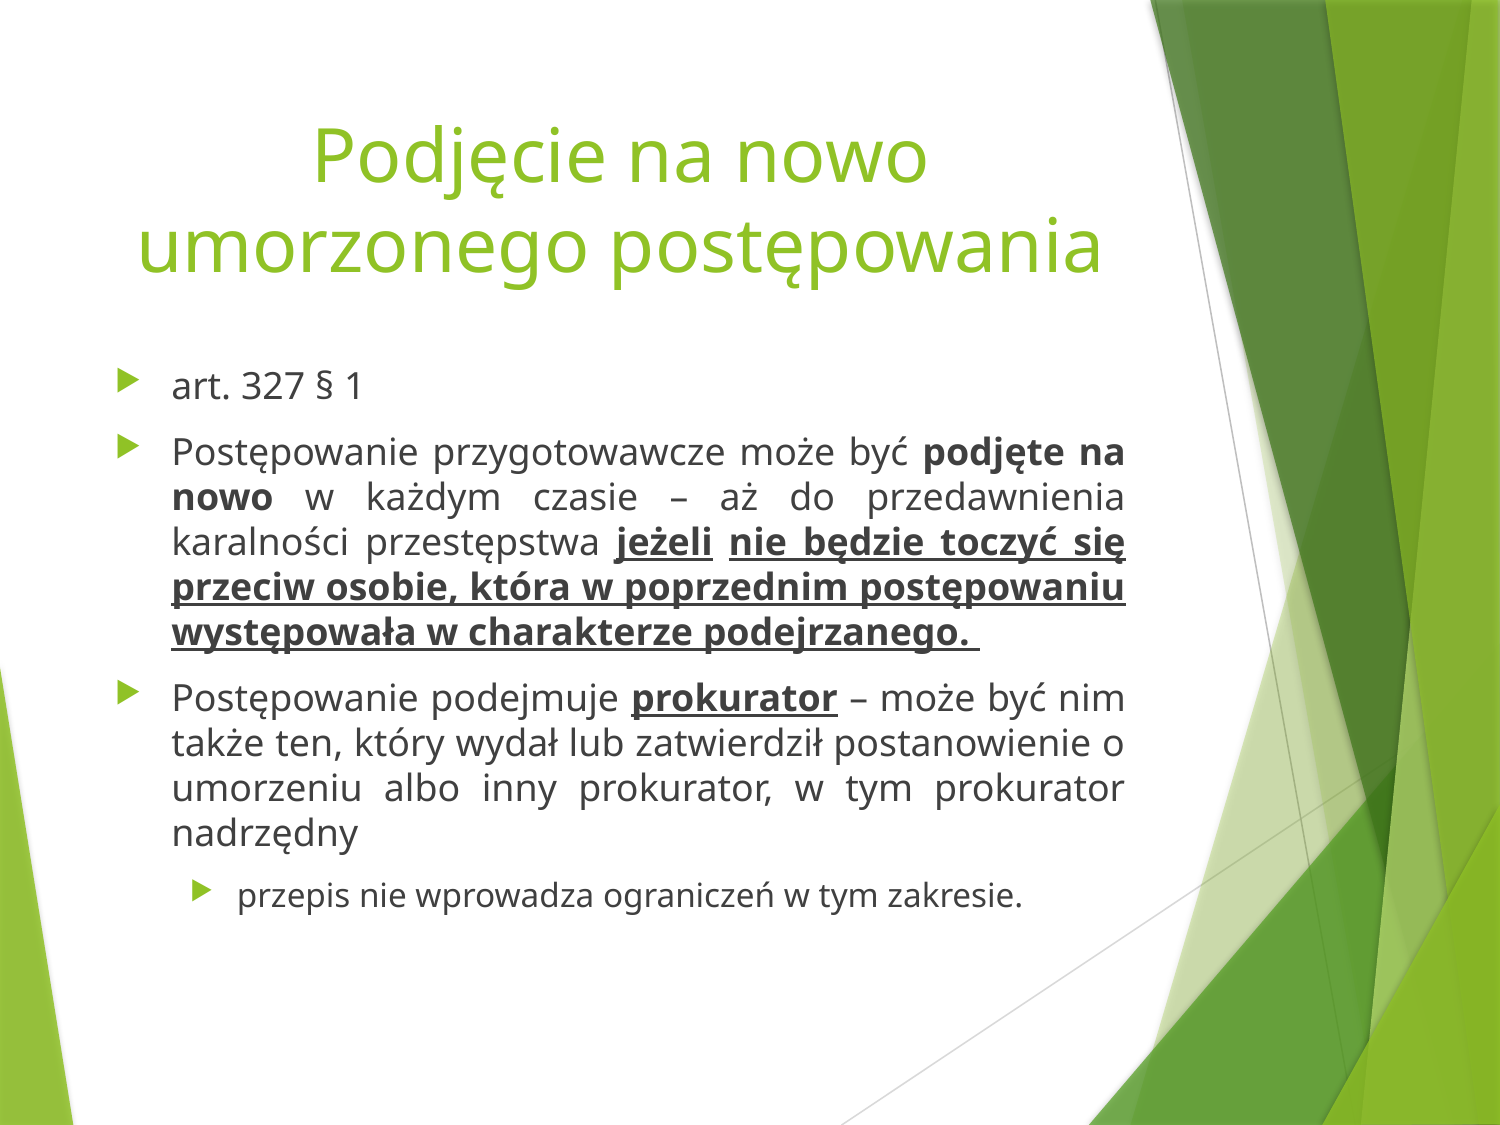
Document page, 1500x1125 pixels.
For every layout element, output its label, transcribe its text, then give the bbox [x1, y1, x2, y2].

list art. 327 § 1 Postępowanie przygotowawcze może być podjęte na nowo w każdym czasie – aż do przedawnienia karalności przestępstwa jeżeli nie będzie toczyć się przeciw osobie, która w poprzednim postępowaniu występowała w charakterze podejrzanego. Postępowanie podejmuje prokurator – może być nim także ten, który wydał lub zatwierdził postanowienie o umorzeniu albo inny prokurator, w tym prokurator nadrzędny przepis nie wprowadza ograniczeń w tym zakresie. [99, 354, 1142, 992]
title Podjęcie na nowo umorzonego postępowania [99, 99, 1142, 317]
